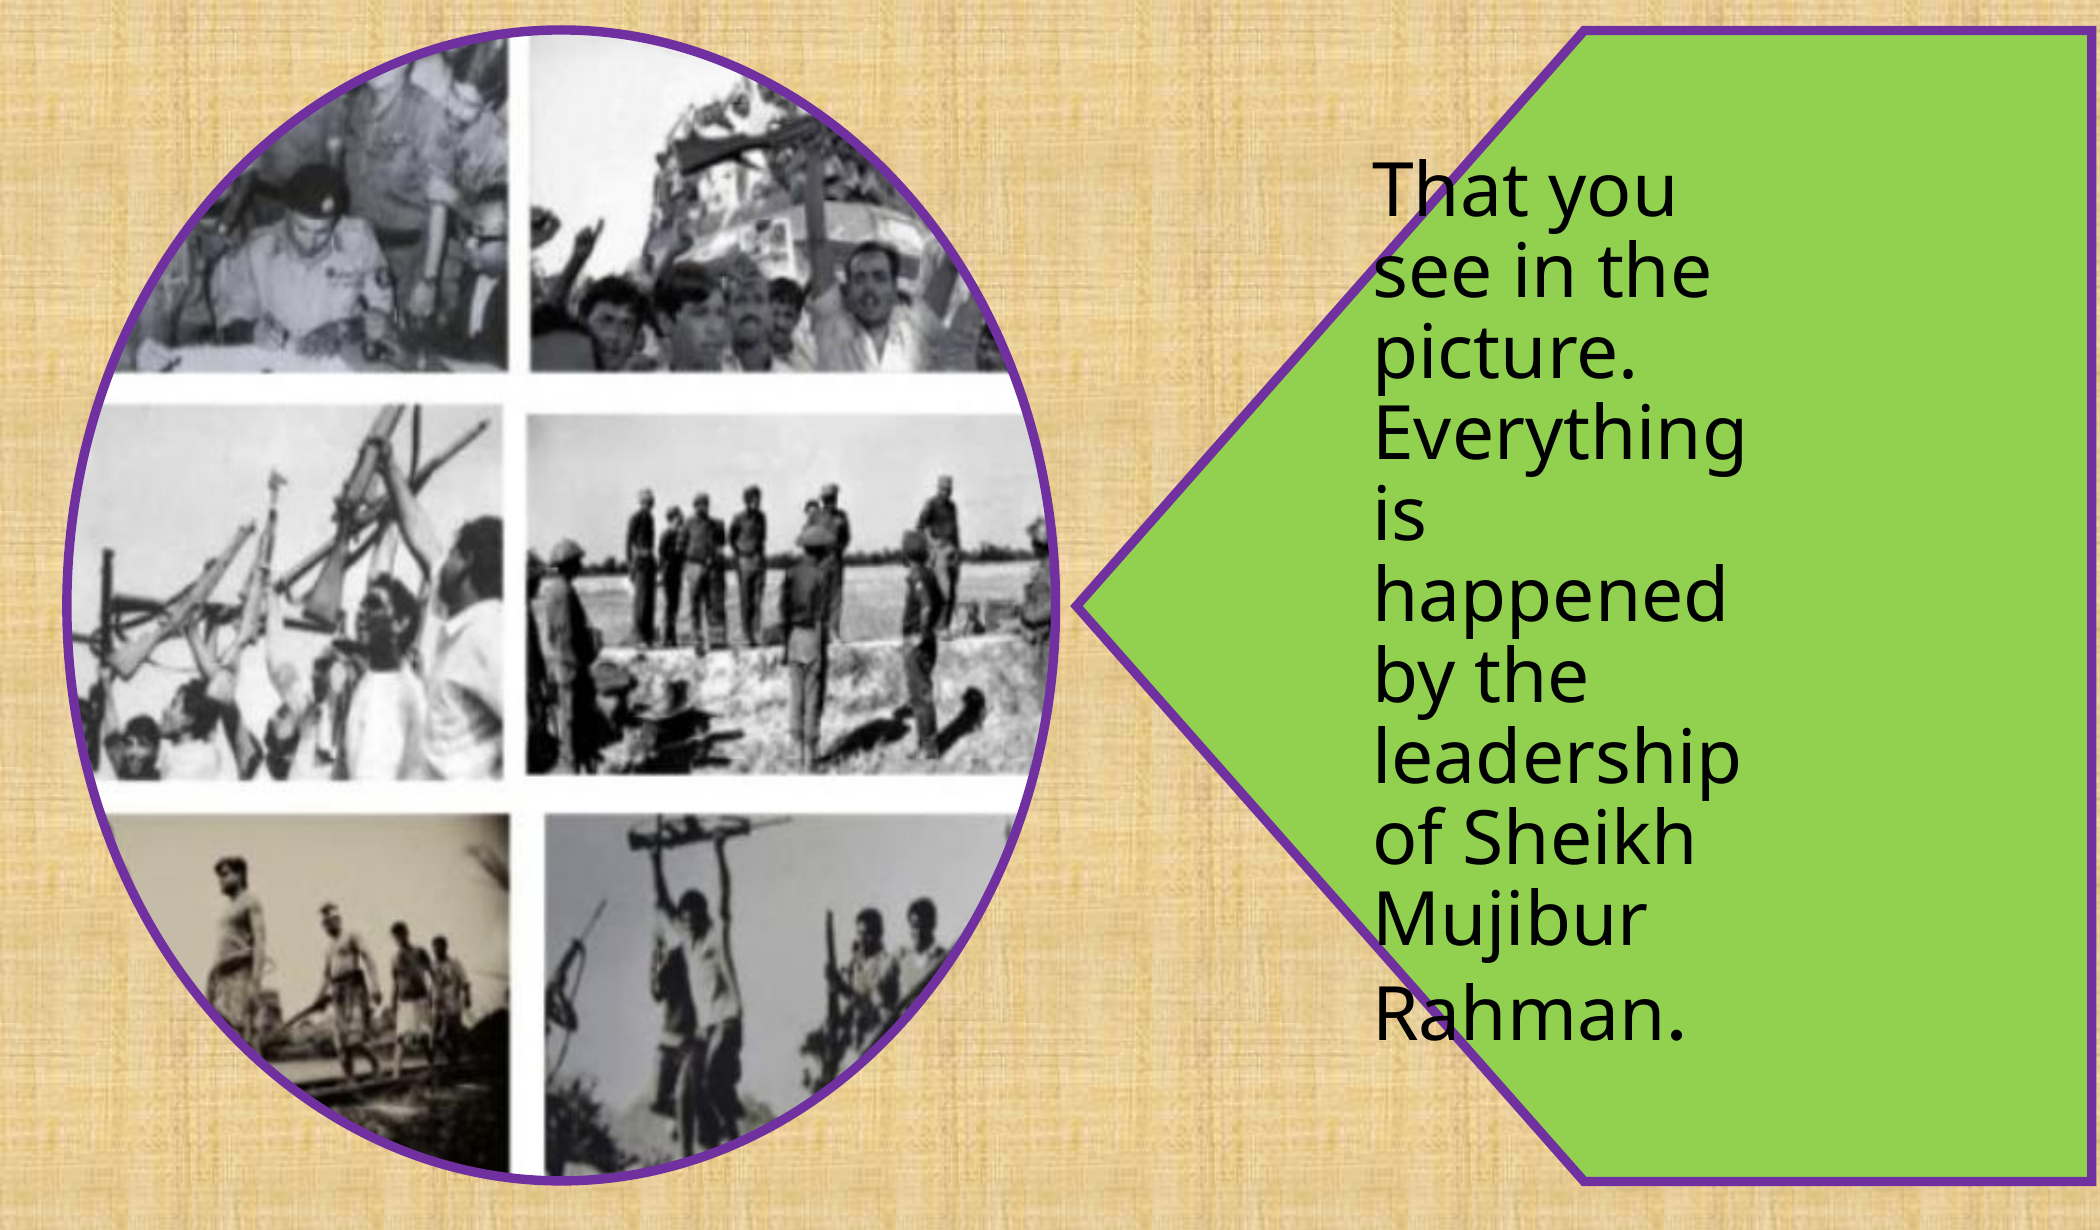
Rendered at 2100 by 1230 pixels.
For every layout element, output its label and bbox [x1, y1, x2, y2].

text_box [66, 29, 2100, 1182]
picture [0, 0, 2100, 1230]
